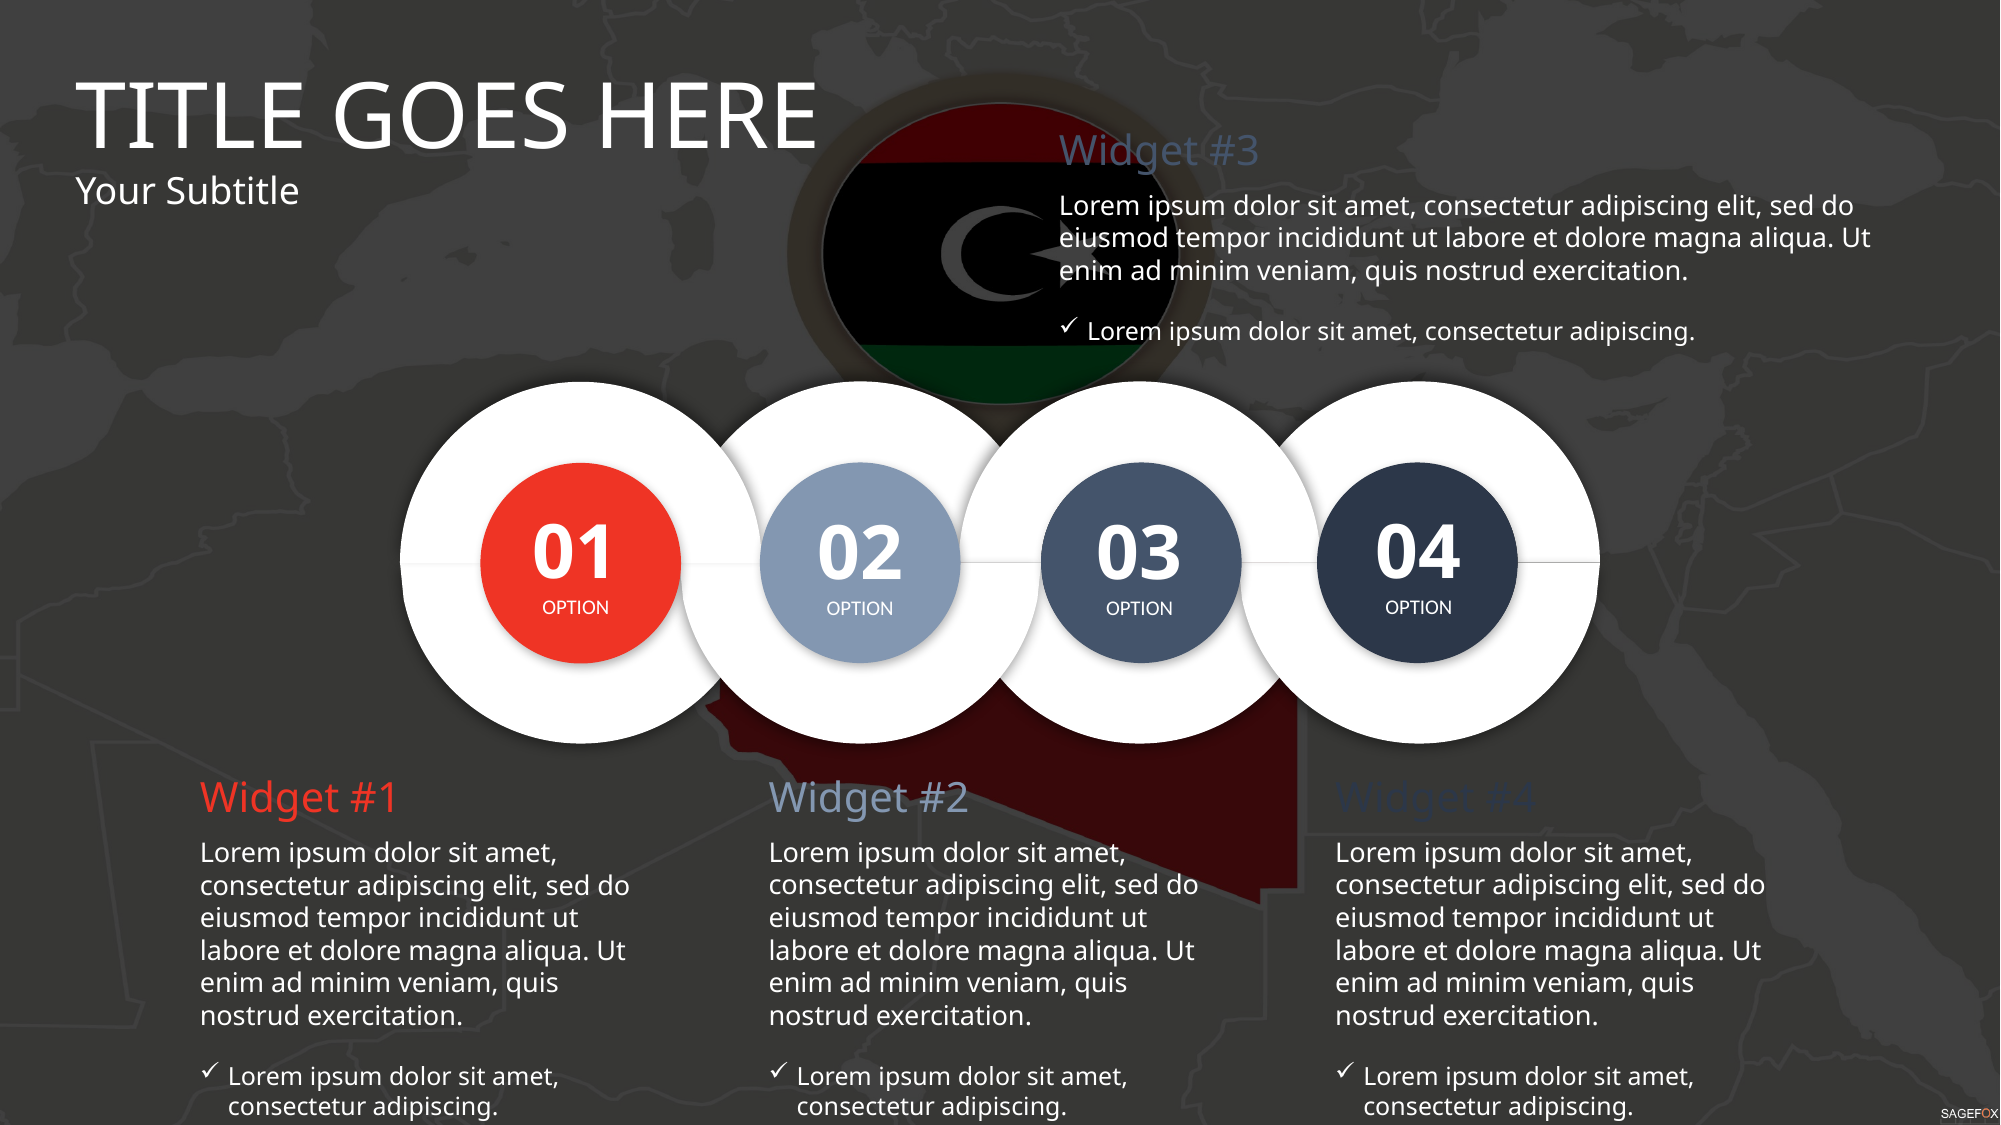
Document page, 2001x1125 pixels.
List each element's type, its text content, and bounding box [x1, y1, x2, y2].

text_box [683, 562, 1040, 745]
text_box [479, 461, 683, 665]
text_box TITLE GOES HERE Your Subtitle [60, 49, 1036, 220]
text_box 03 OPTION [1083, 500, 1196, 625]
text_box Widget #1 Lorem ipsum dolor sit amet, consectetur adipiscing elit, sed do eiusmod tempor incididunt ut labore et dolore magna aliqua. Ut enim ad minim veniam, quis nostrud exercitation. Lorem ipsum dolor sit amet, consectetur adipiscing. [185, 763, 677, 1125]
text_box 01 OPTION [519, 498, 633, 624]
text_box [398, 380, 761, 565]
text_box [1007, 613, 1271, 745]
picture [0, 0, 2001, 1125]
text_box 02 OPTION [803, 500, 917, 625]
text_box [961, 380, 1319, 564]
text_box Widget #4 Lorem ipsum dolor sit amet, consectetur adipiscing elit, sed do eiusmod tempor incididunt ut labore et dolore magna aliqua. Ut enim ad minim veniam, quis nostrud exercitation. Lorem ipsum dolor sit amet, consectetur adipiscing. [1320, 763, 1812, 1125]
text_box Widget #3 Lorem ipsum dolor sit amet, consectetur adipiscing elit, sed do eiusmod tempor incididunt ut labore et dolore magna aliqua. Ut enim ad minim veniam, quis nostrud exercitation. Lorem ipsum dolor sit amet, consectetur adipiscing. [1044, 116, 1925, 353]
text_box [399, 565, 712, 745]
text_box 04 OPTION [1362, 498, 1476, 624]
text_box [1288, 380, 1601, 561]
text_box [758, 461, 962, 665]
text_box [1316, 461, 1519, 665]
text_box [1243, 562, 1602, 745]
text_box [1039, 461, 1243, 665]
text_box Widget #2 Lorem ipsum dolor sit amet, consectetur adipiscing elit, sed do eiusmod tempor incididunt ut labore et dolore magna aliqua. Ut enim ad minim veniam, quis nostrud exercitation. Lorem ipsum dolor sit amet, consectetur adipiscing. [753, 763, 1245, 1125]
text_box [729, 380, 992, 514]
